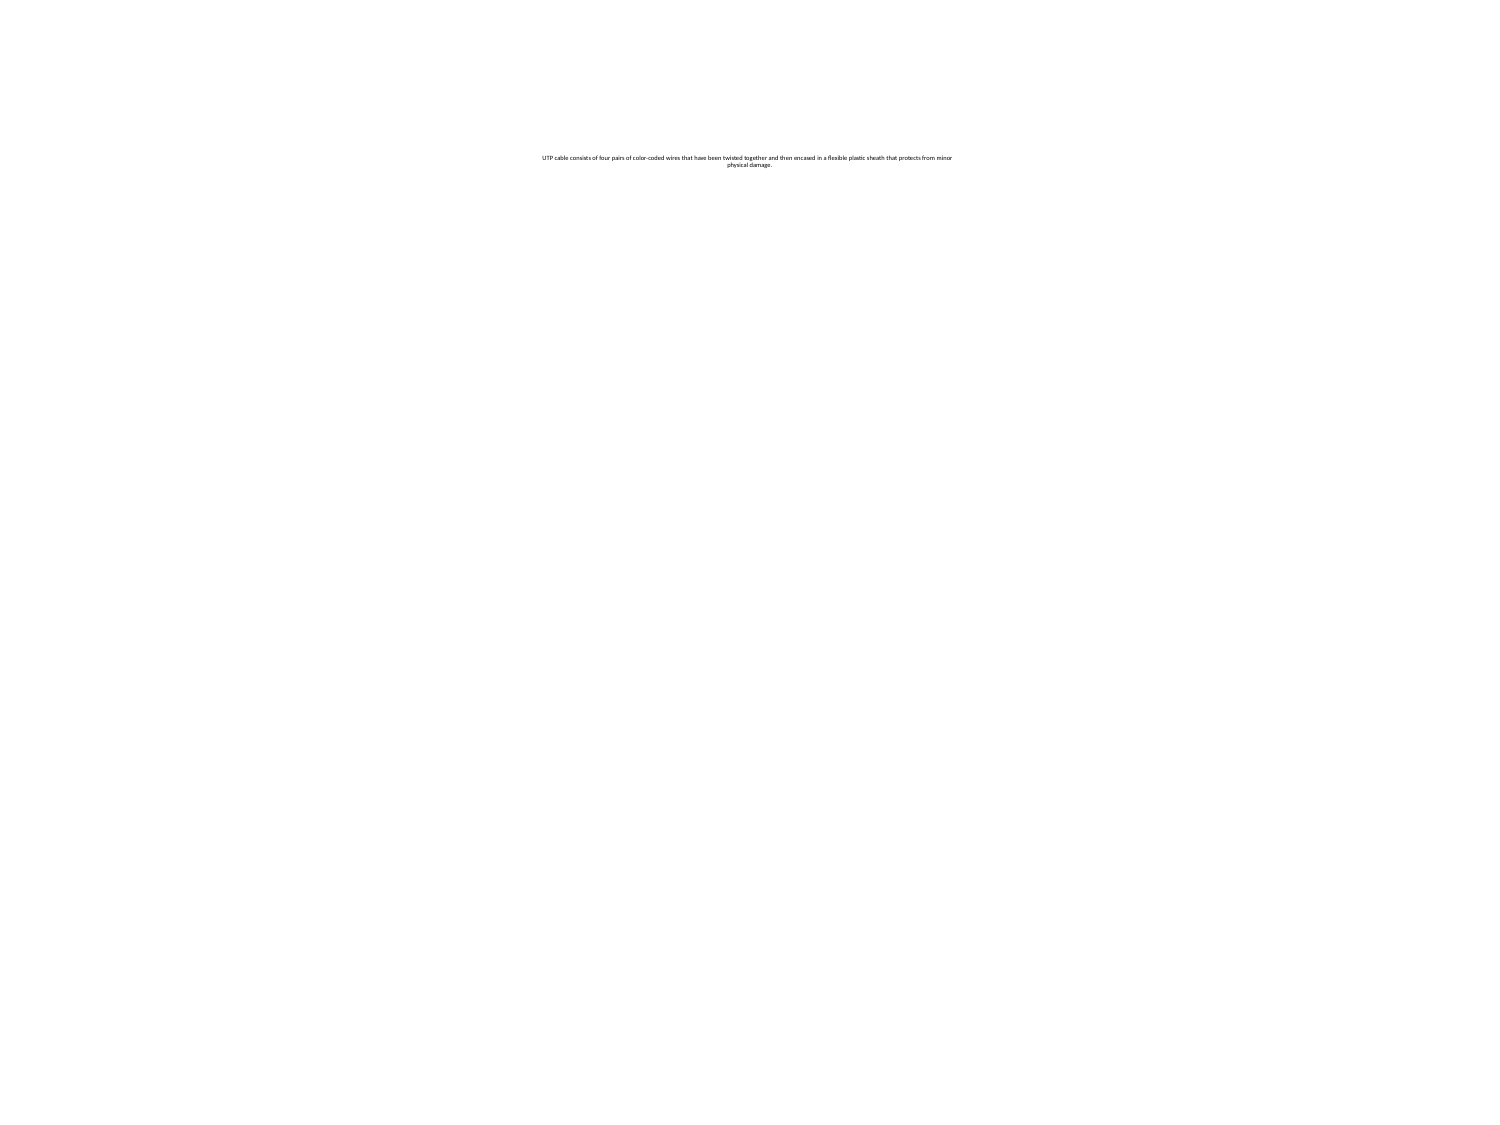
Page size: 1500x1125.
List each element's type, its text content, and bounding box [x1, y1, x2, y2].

title UTP cable consists of four pairs of color-coded wires that have been twisted together and then encased in a flexible plastic sheath that protects from minor physical damage. [75, 45, 1425, 233]
